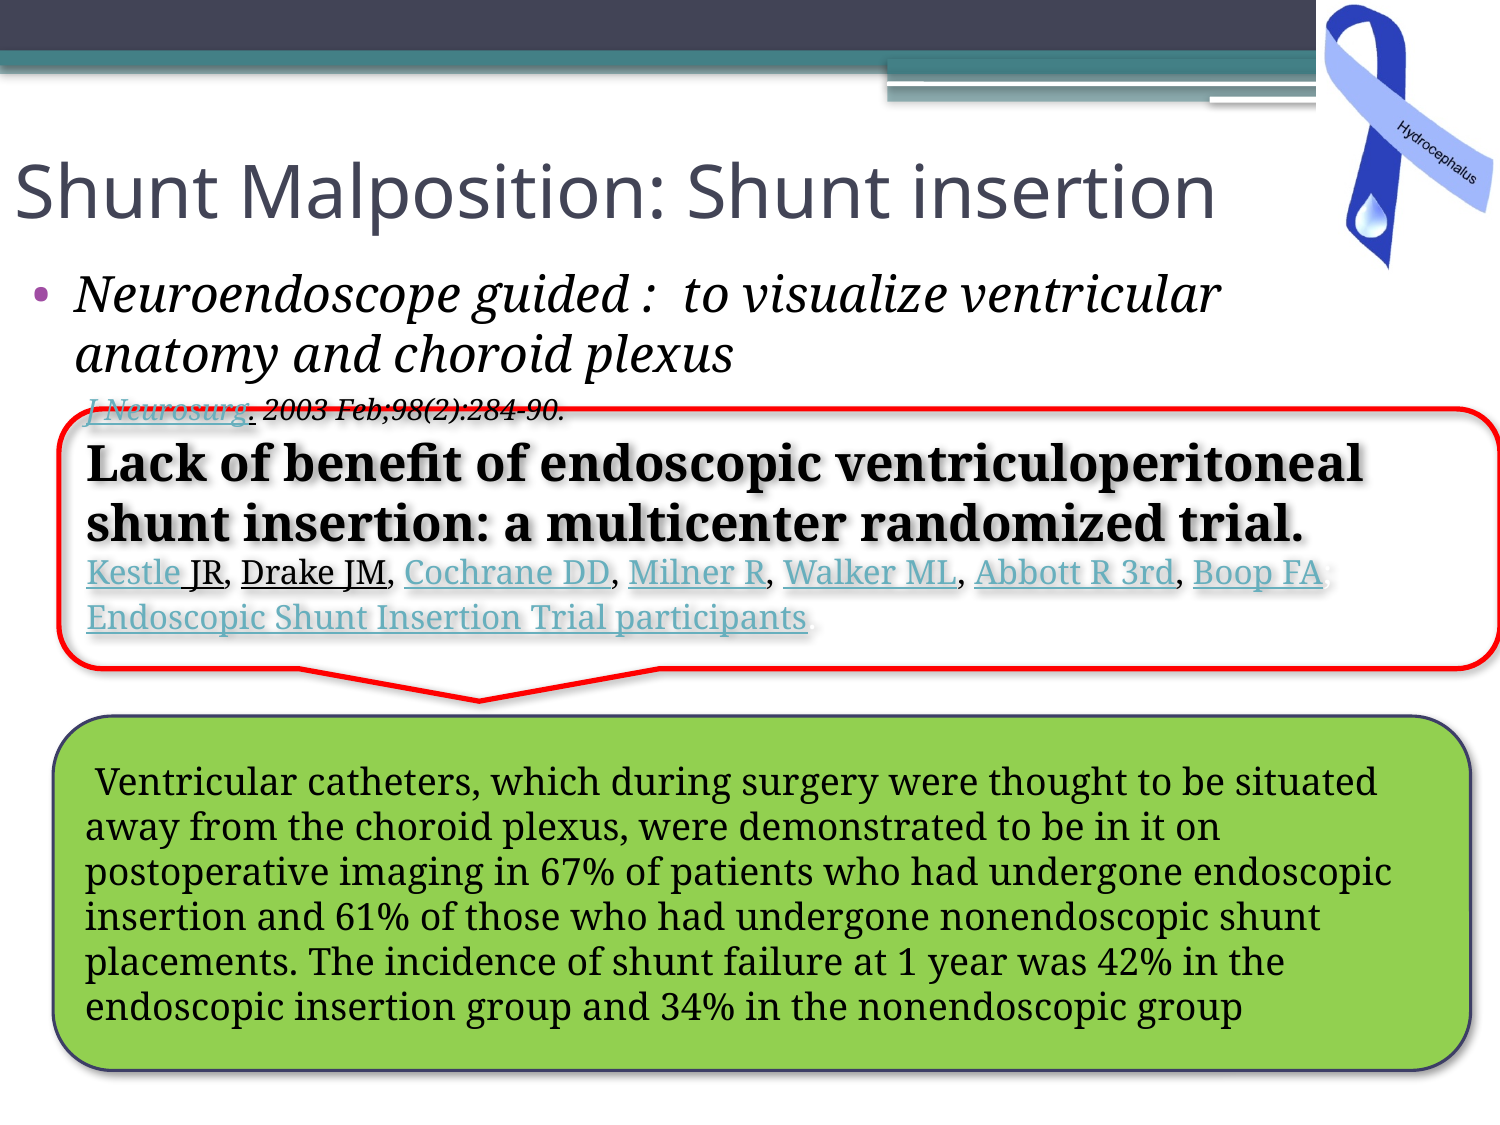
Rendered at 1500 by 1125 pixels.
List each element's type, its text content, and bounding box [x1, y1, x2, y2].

list Neuroendoscope guided : to visualize ventricular anatomy and choroid plexus [0, 255, 1350, 1125]
picture [1316, 0, 1500, 292]
text_box J Neurosurg. 2003 Feb;98(2):284-90. Lack of benefit of endoscopic ventriculoperitoneal shunt insertion: a multicenter randomized trial. Kestle JR, Drake JM, Cochrane DD, Milner R, Walker ML, Abbott R 3rd, Boop FA; Endoscopic Shunt Insertion Trial participants. [57, 407, 1500, 703]
title Shunt Malposition: Shunt insertion [0, 101, 1309, 255]
text_box Ventricular catheters, which during surgery were thought to be situated away from the choroid plexus, were demonstrated to be in it on postoperative imaging in 67% of patients who had undergone endoscopic insertion and 61% of those who had undergone nonendoscopic shunt placements. The incidence of shunt failure at 1 year was 42% in the endoscopic insertion group and 34% in the nonendoscopic group [51, 714, 1473, 1072]
